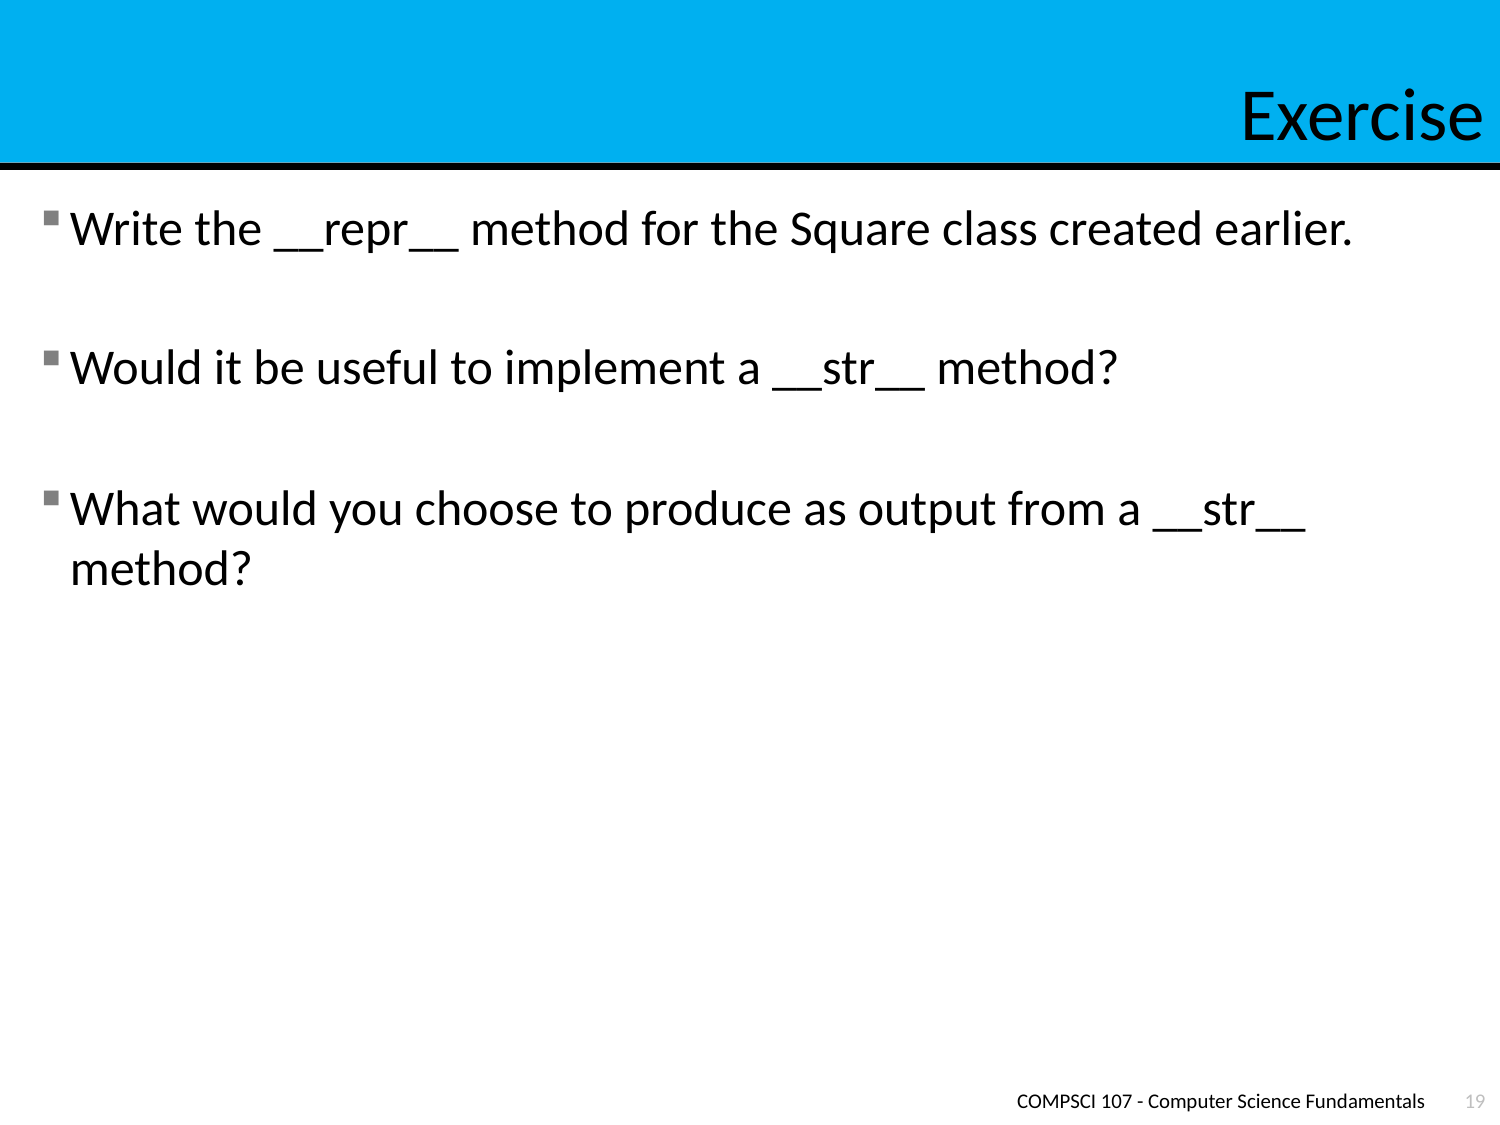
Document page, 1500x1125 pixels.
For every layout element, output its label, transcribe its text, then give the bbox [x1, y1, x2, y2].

footer COMPSCI 107 - Computer Science Fundamentals [725, 1087, 1425, 1113]
list Write the __repr__ method for the Square class created earlier. Would it be useful to implement a __str__ method? What would you choose to produce as output from a __str__ method? [24, 187, 1475, 1075]
title Exercise [0, 0, 1500, 163]
slide_number 19 [1437, 1087, 1500, 1113]
